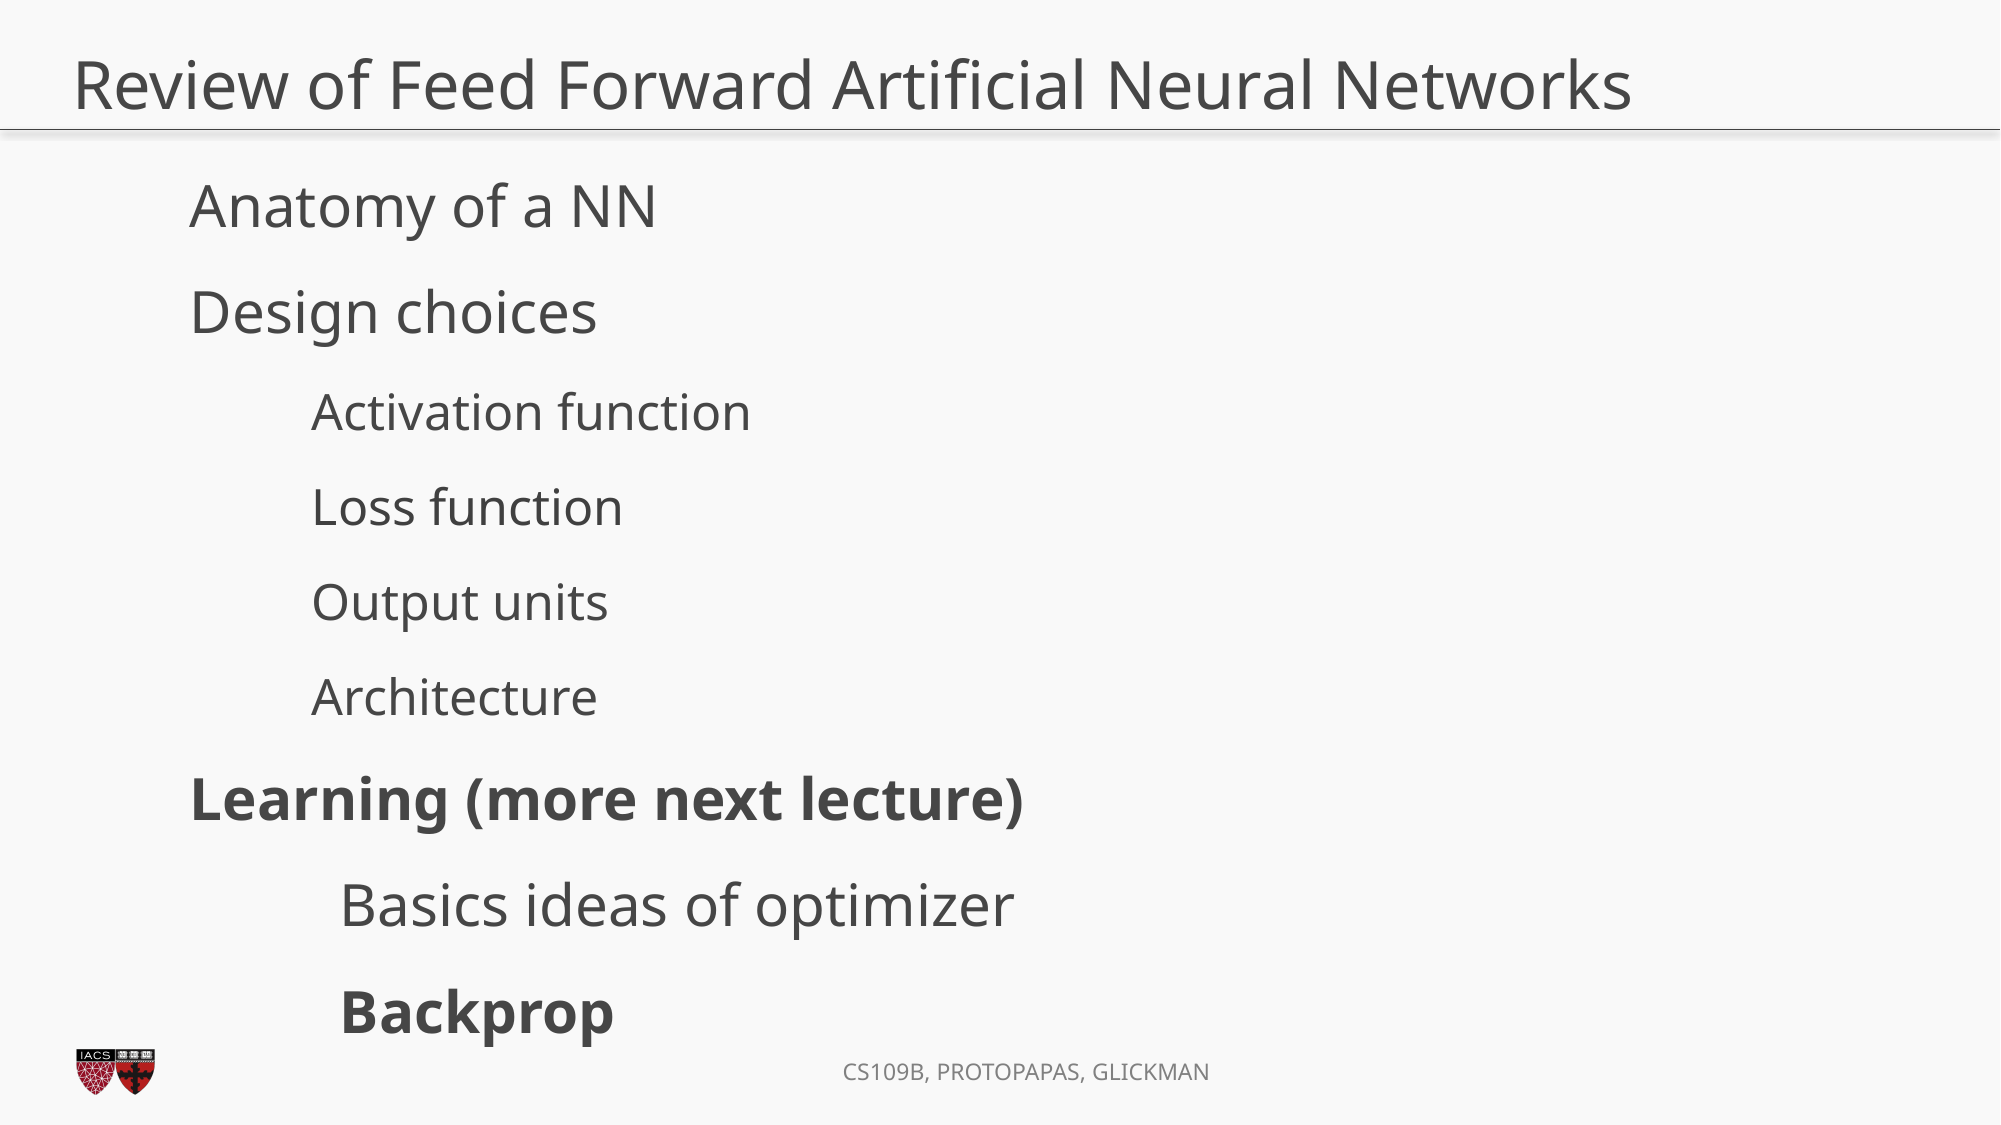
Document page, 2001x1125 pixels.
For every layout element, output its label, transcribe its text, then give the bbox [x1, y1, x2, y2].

title Review of Feed Forward Artificial Neural Networks [57, 35, 1943, 162]
picture [75, 1049, 155, 1095]
list Anatomy of a NN Design choices Activation function Loss function Output units Architecture Learning (more next lecture) Basics ideas of optimizer Backprop [175, 161, 1870, 508]
